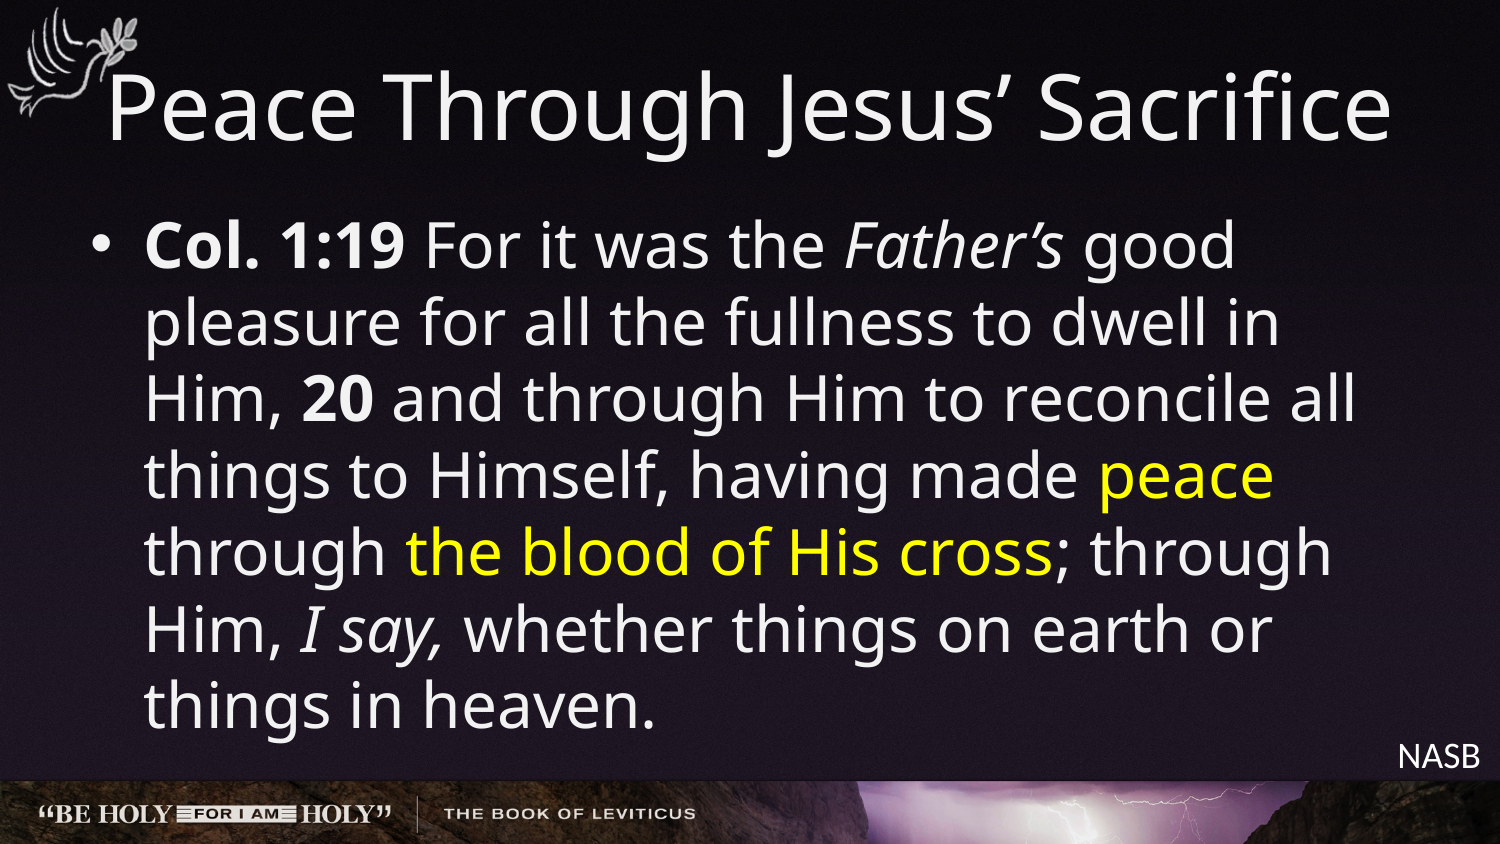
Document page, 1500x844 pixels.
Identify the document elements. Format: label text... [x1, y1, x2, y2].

title Peace Through Jesus’ Sacrifice [75, 33, 1425, 175]
text_box NASB [1382, 723, 1497, 784]
picture [0, 0, 1500, 844]
list Col. 1:19 For it was the Father’s good pleasure for all the fullness to dwell in Him, 20 and through Him to reconcile all things to Himself, having made peace through the blood of His cross; through Him, I say, whether things on earth or things in heaven. [75, 196, 1425, 754]
